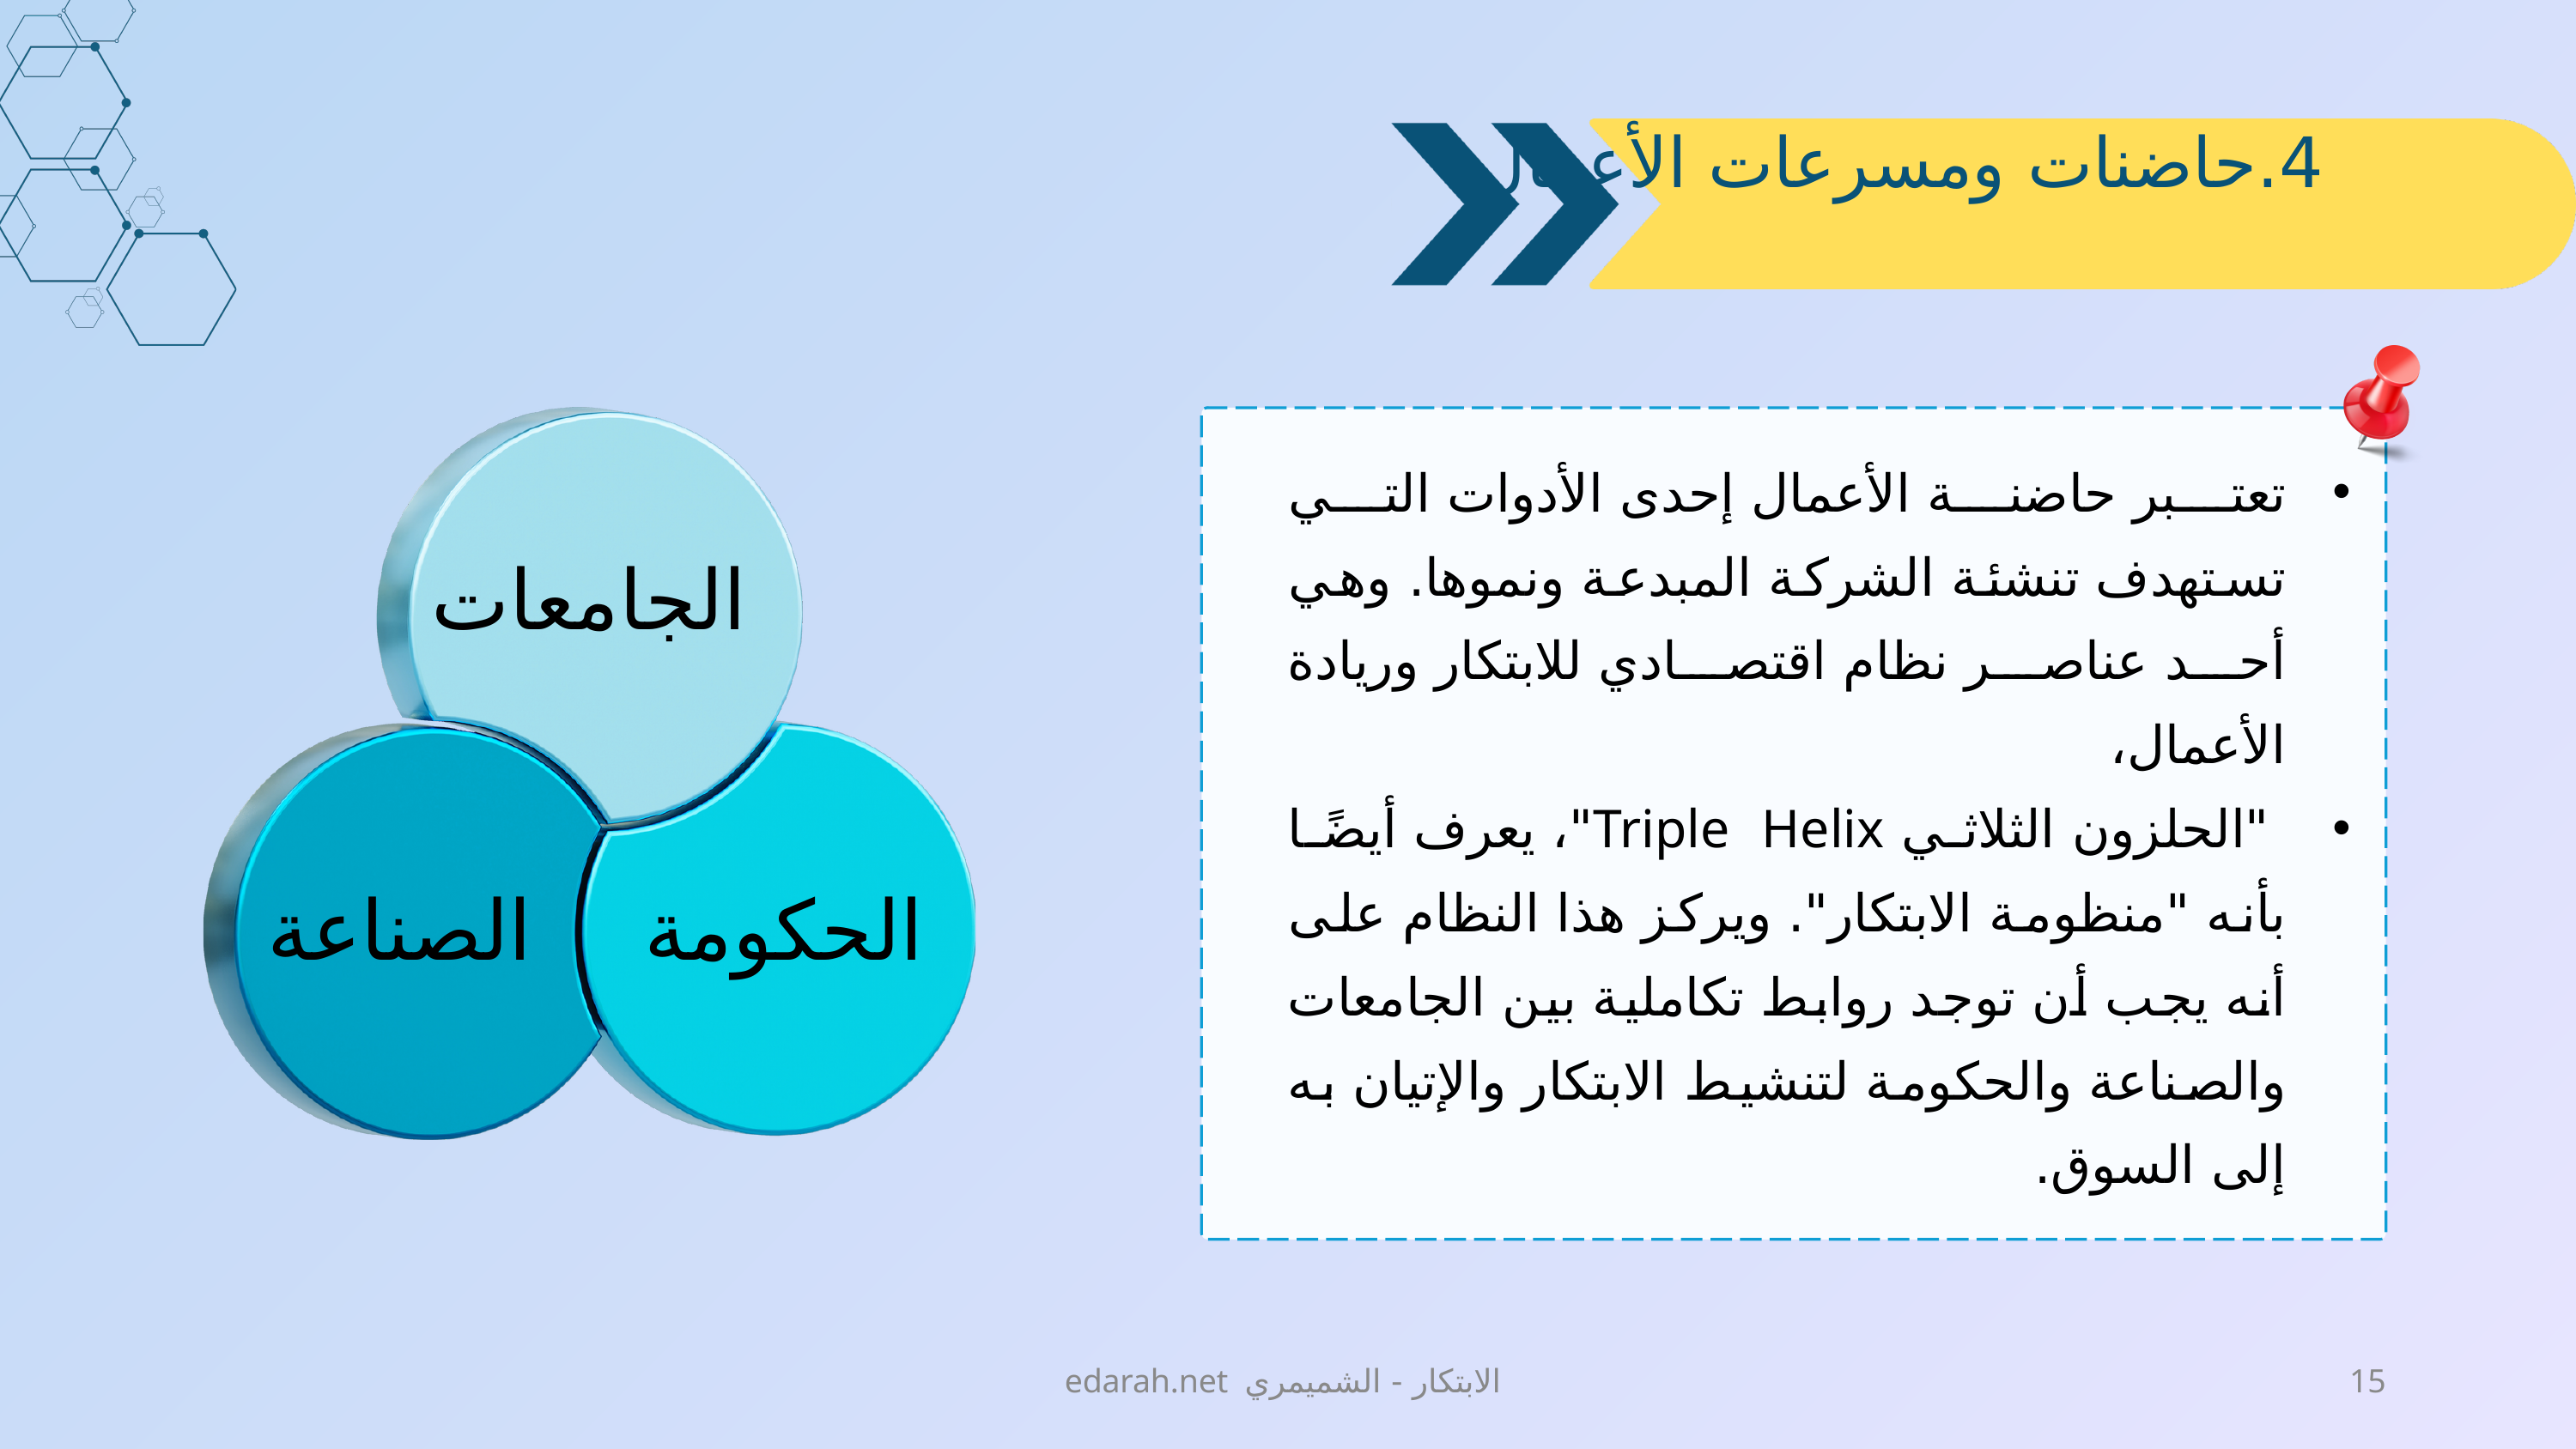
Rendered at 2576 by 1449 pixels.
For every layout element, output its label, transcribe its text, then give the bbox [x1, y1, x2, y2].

text_box [203, 407, 976, 1141]
text_box الصناعة [118, 887, 683, 978]
text_box 4. حاضنات ومسرعات الأعمال [1464, 112, 2330, 202]
text_box 15 [1832, 1361, 2386, 1400]
text_box الحكومة [683, 887, 933, 978]
text_box [0, 0, 237, 346]
text_box [2343, 345, 2429, 464]
text_box [1391, 118, 2576, 289]
text_box الجامعات [291, 556, 887, 646]
text_box edarah.net الابتكار - الشميمري [866, 1361, 1710, 1400]
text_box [1200, 407, 2386, 1240]
